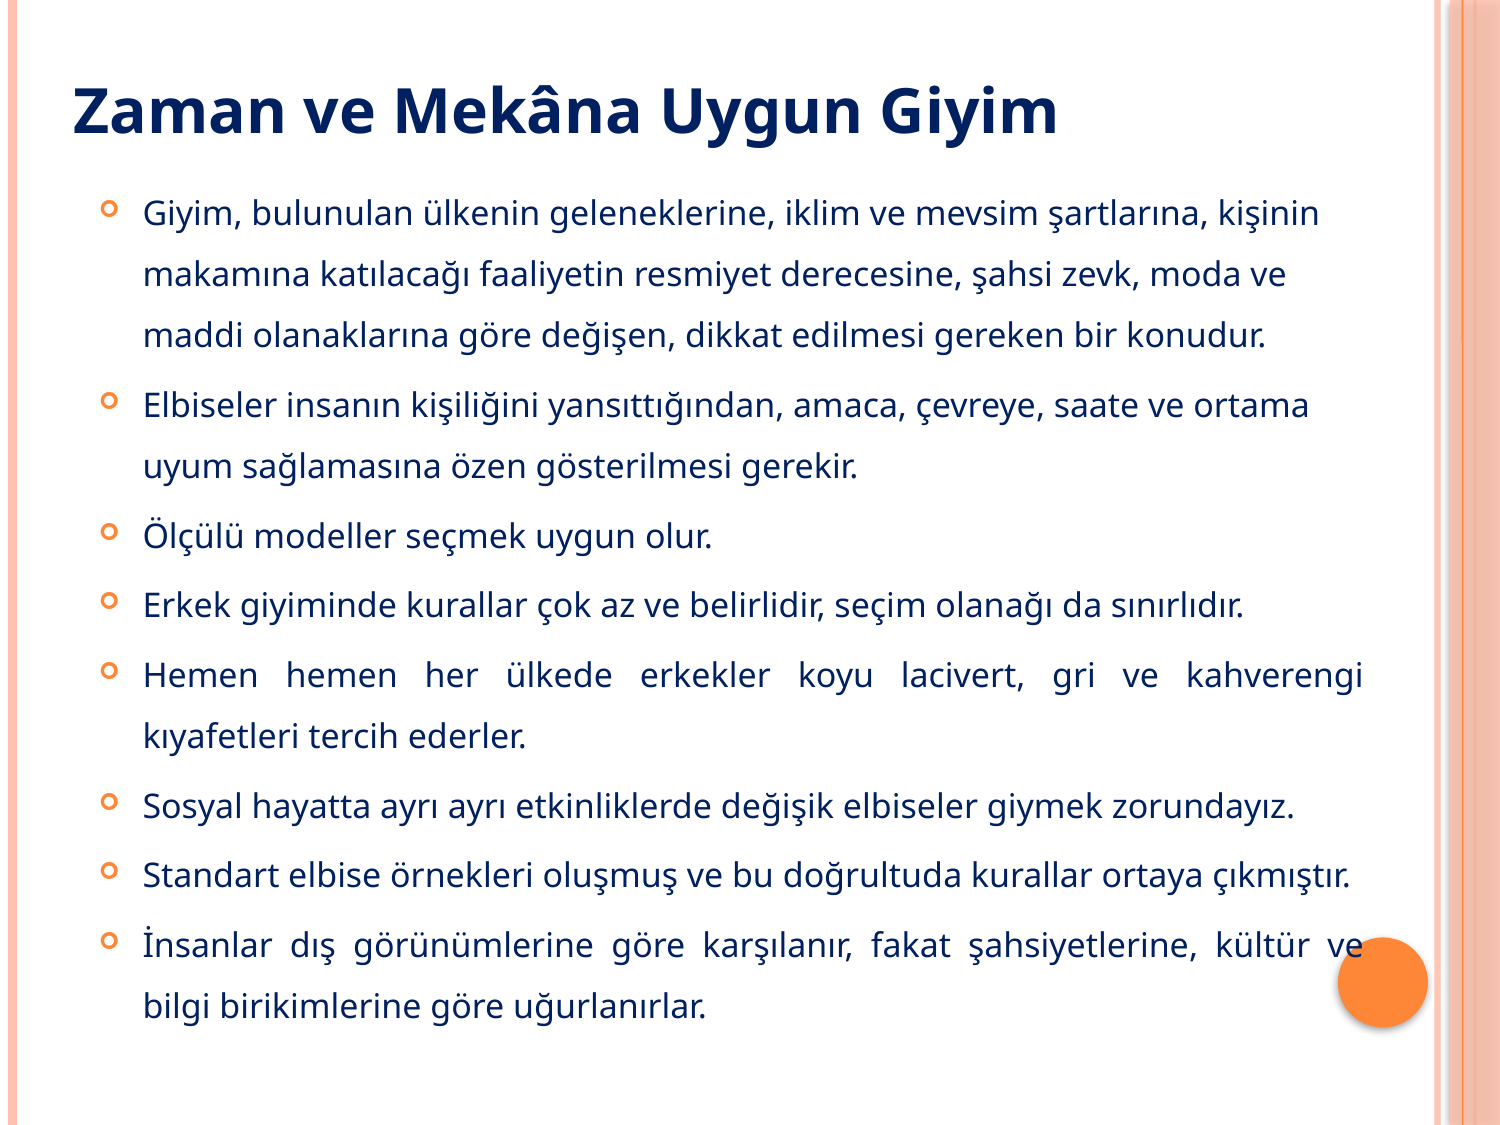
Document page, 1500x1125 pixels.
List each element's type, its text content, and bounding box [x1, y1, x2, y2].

title Zaman ve Mekâna Uygun Giyim [58, 35, 1269, 154]
list Giyim, bulunulan ülkenin geleneklerine, iklim ve mevsim şartlarına, kişinin makamına katılacağı faaliyetin resmiyet derecesine, şahsi zevk, moda ve maddi olanaklarına göre değişen, dikkat edilmesi gereken bir konudur. Elbiseler insanın kişiliğini yansıttığından, amaca, çevreye, saate ve ortama uyum sağlamasına özen gösterilmesi gerekir. Ölçülü modeller seçmek uygun olur. Erkek giyiminde kurallar çok az ve belirlidir, seçim olanağı da sınırlıdır. Hemen hemen her ülkede erkekler koyu lacivert, gri ve kahverengi kıyafetleri tercih ederler. Sosyal hayatta ayrı ayrı etkinliklerde değişik elbiseler giymek zorundayız. Standart elbise örnekleri oluşmuş ve bu doğrultuda kurallar ortaya çıkmıştır. İnsanlar dış görünümlerine göre karşılanır, fakat şahsiyetlerine, kültür ve bilgi birikimlerine göre uğurlanırlar. [84, 164, 1380, 1067]
